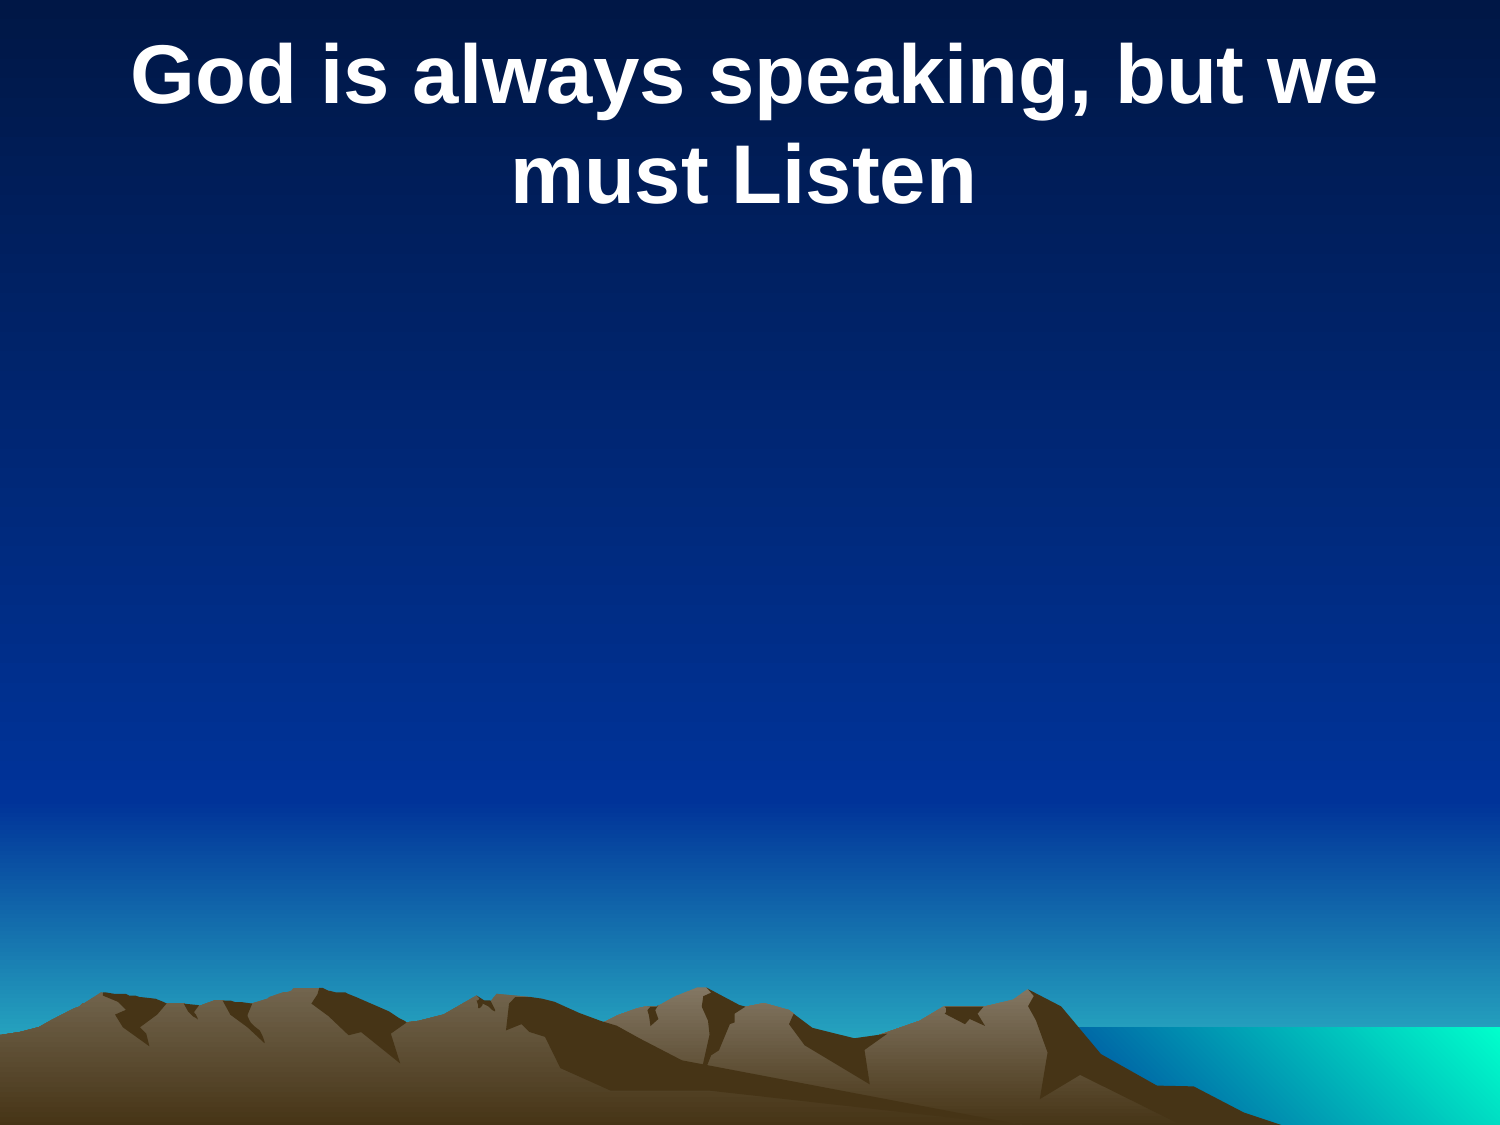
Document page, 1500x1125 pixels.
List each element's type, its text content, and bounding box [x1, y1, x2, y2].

text_box God is always speaking, but we must Listen [12, 12, 1475, 528]
